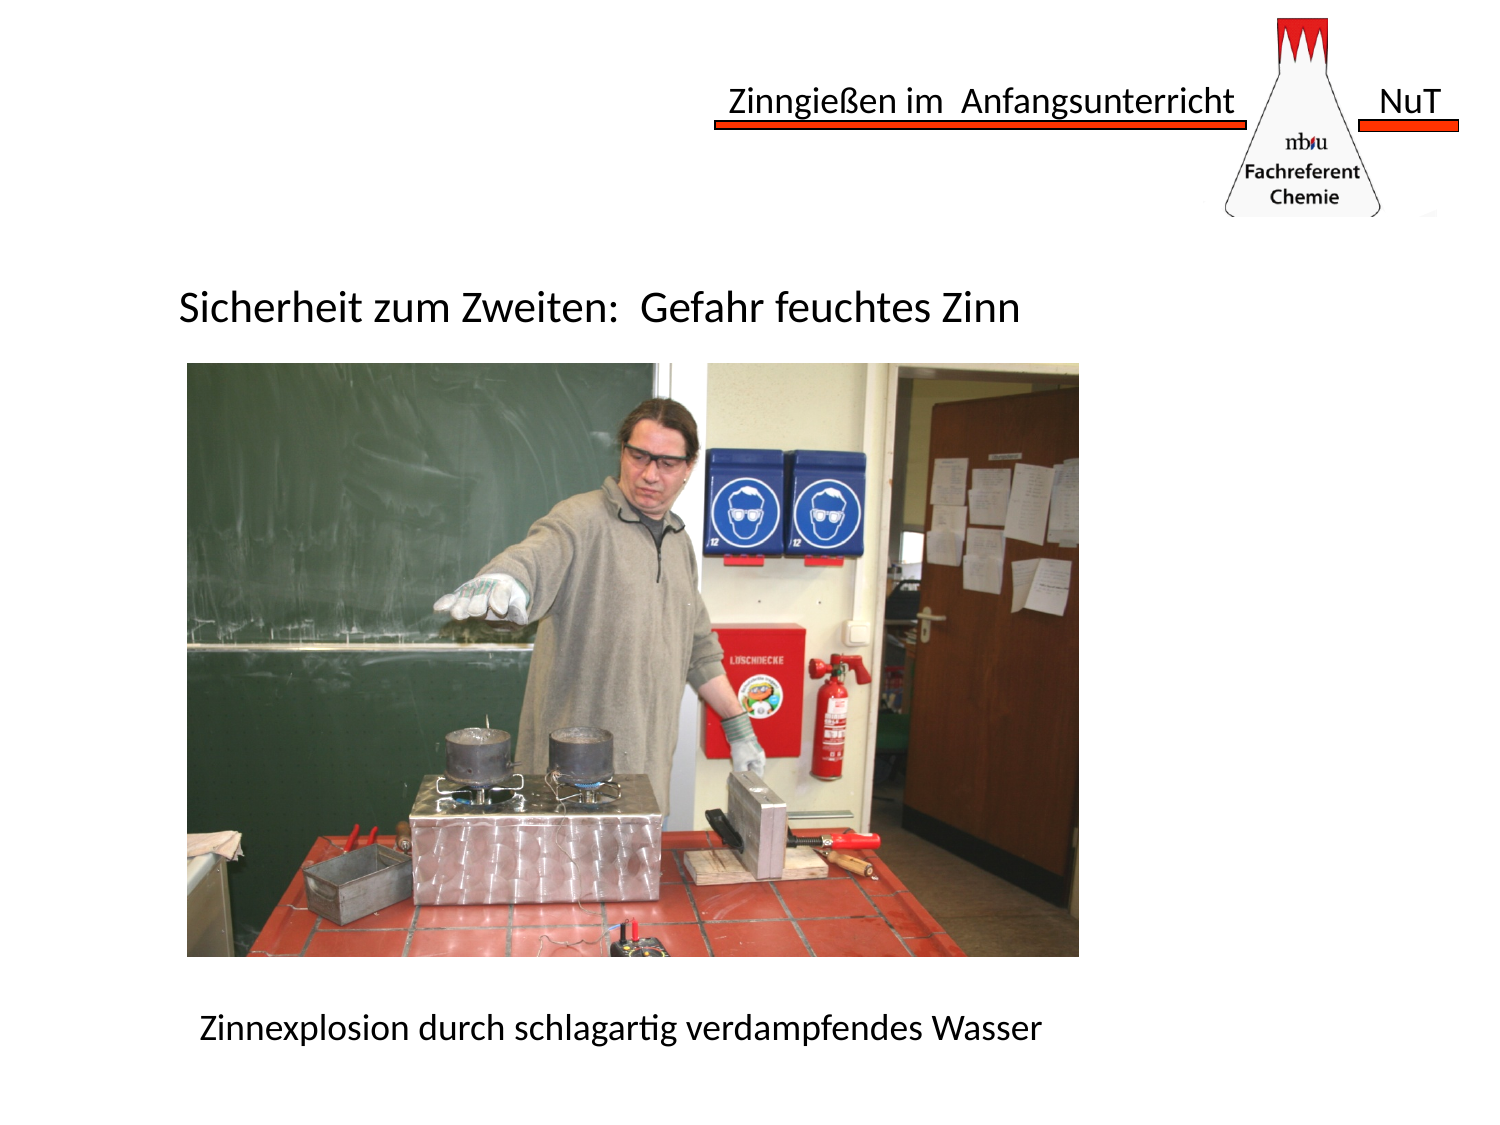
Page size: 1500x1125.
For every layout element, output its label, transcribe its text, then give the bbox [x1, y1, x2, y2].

text_box Zinnexplosion durch schlagartig verdampfendes Wasser [184, 996, 1059, 1056]
list Sicherheit zum Zweiten: Gefahr feuchtes Zinn [164, 269, 1207, 340]
picture [187, 362, 1079, 958]
